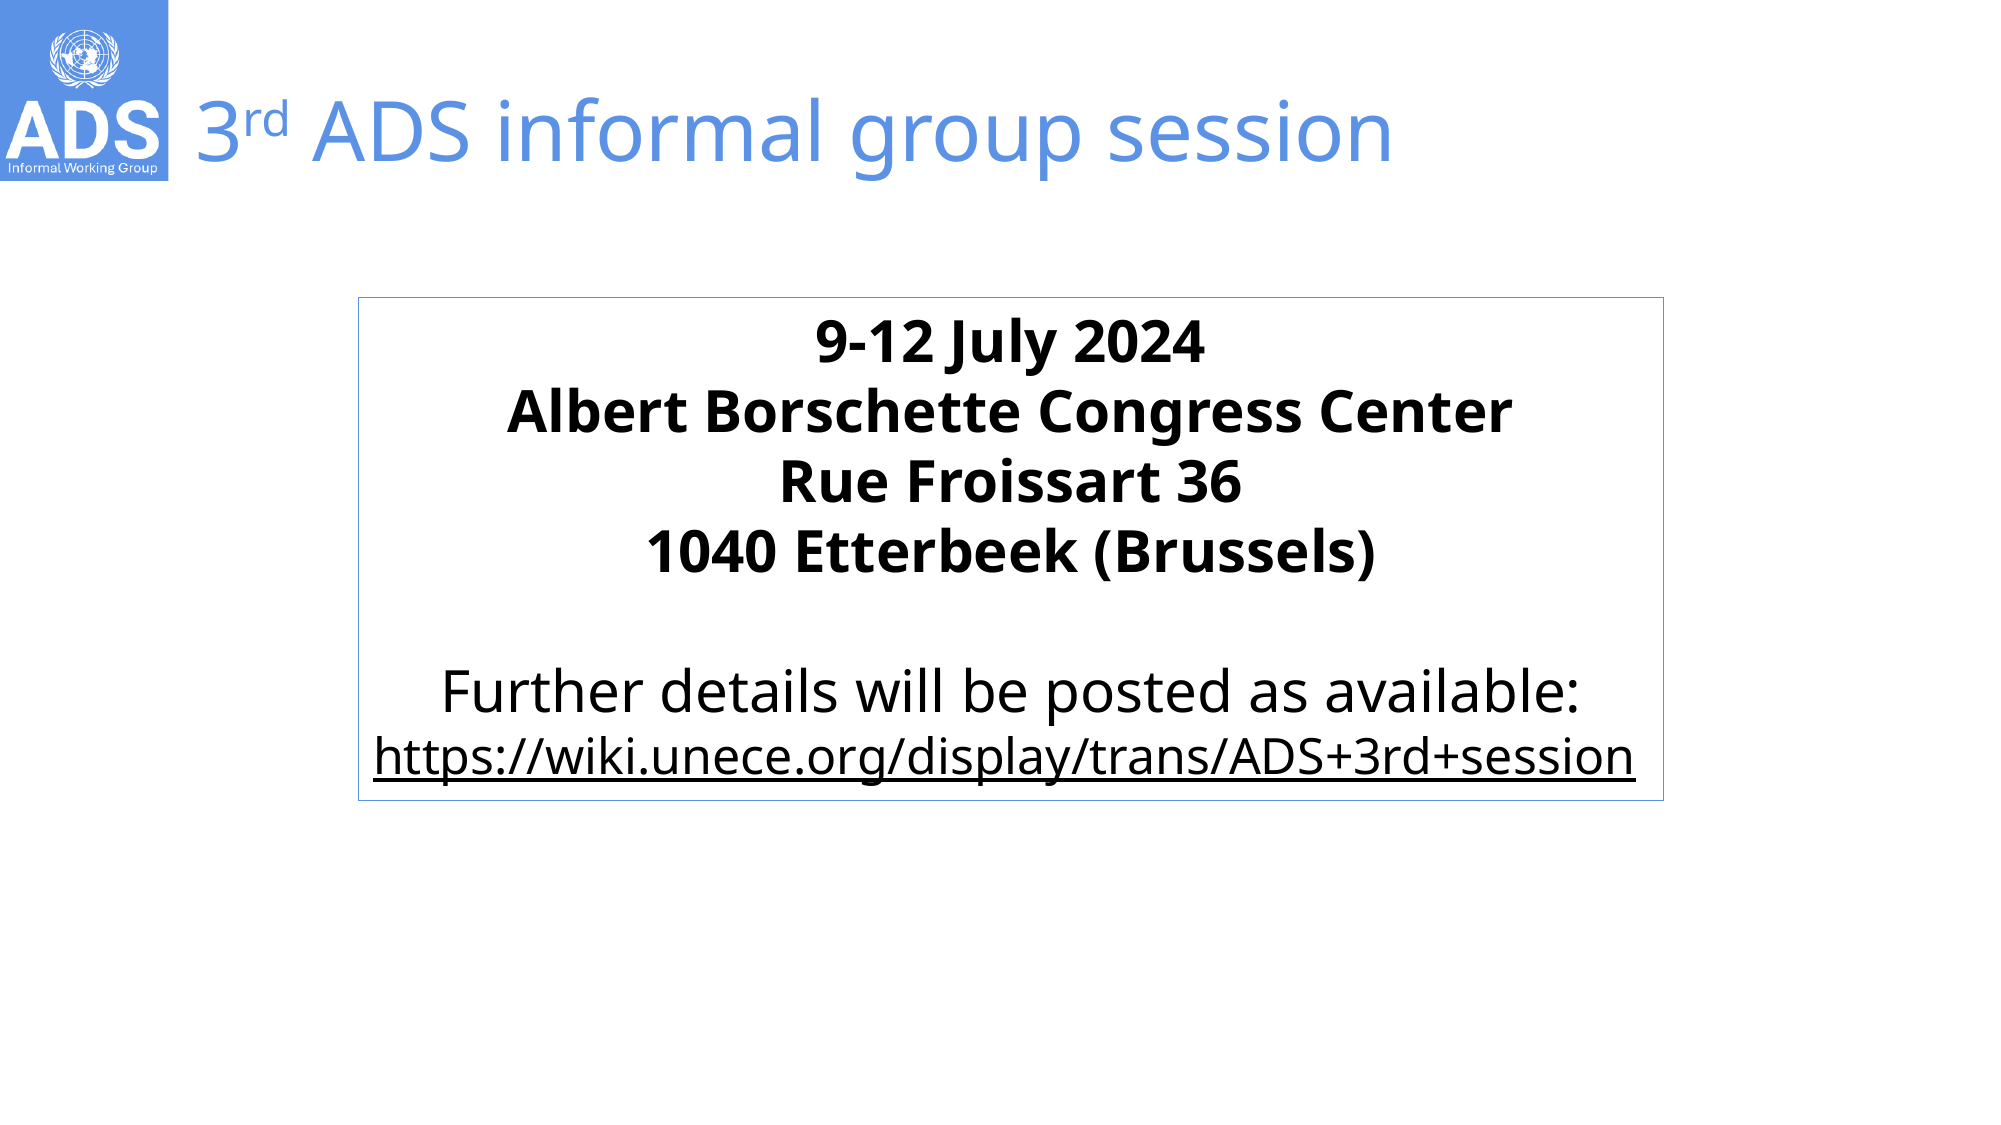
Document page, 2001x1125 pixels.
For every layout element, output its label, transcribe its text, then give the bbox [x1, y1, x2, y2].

text_box 9-12 July 2024 Albert Borschette Congress Center Rue Froissart 36 1040 Etterbeek (Brussels) Further details will be posted as available: https://wiki.unece.org/display/trans/ADS+3rd+session [358, 297, 1664, 801]
title 3rd ADS informal group session [180, 7, 1905, 188]
picture [0, 0, 169, 181]
